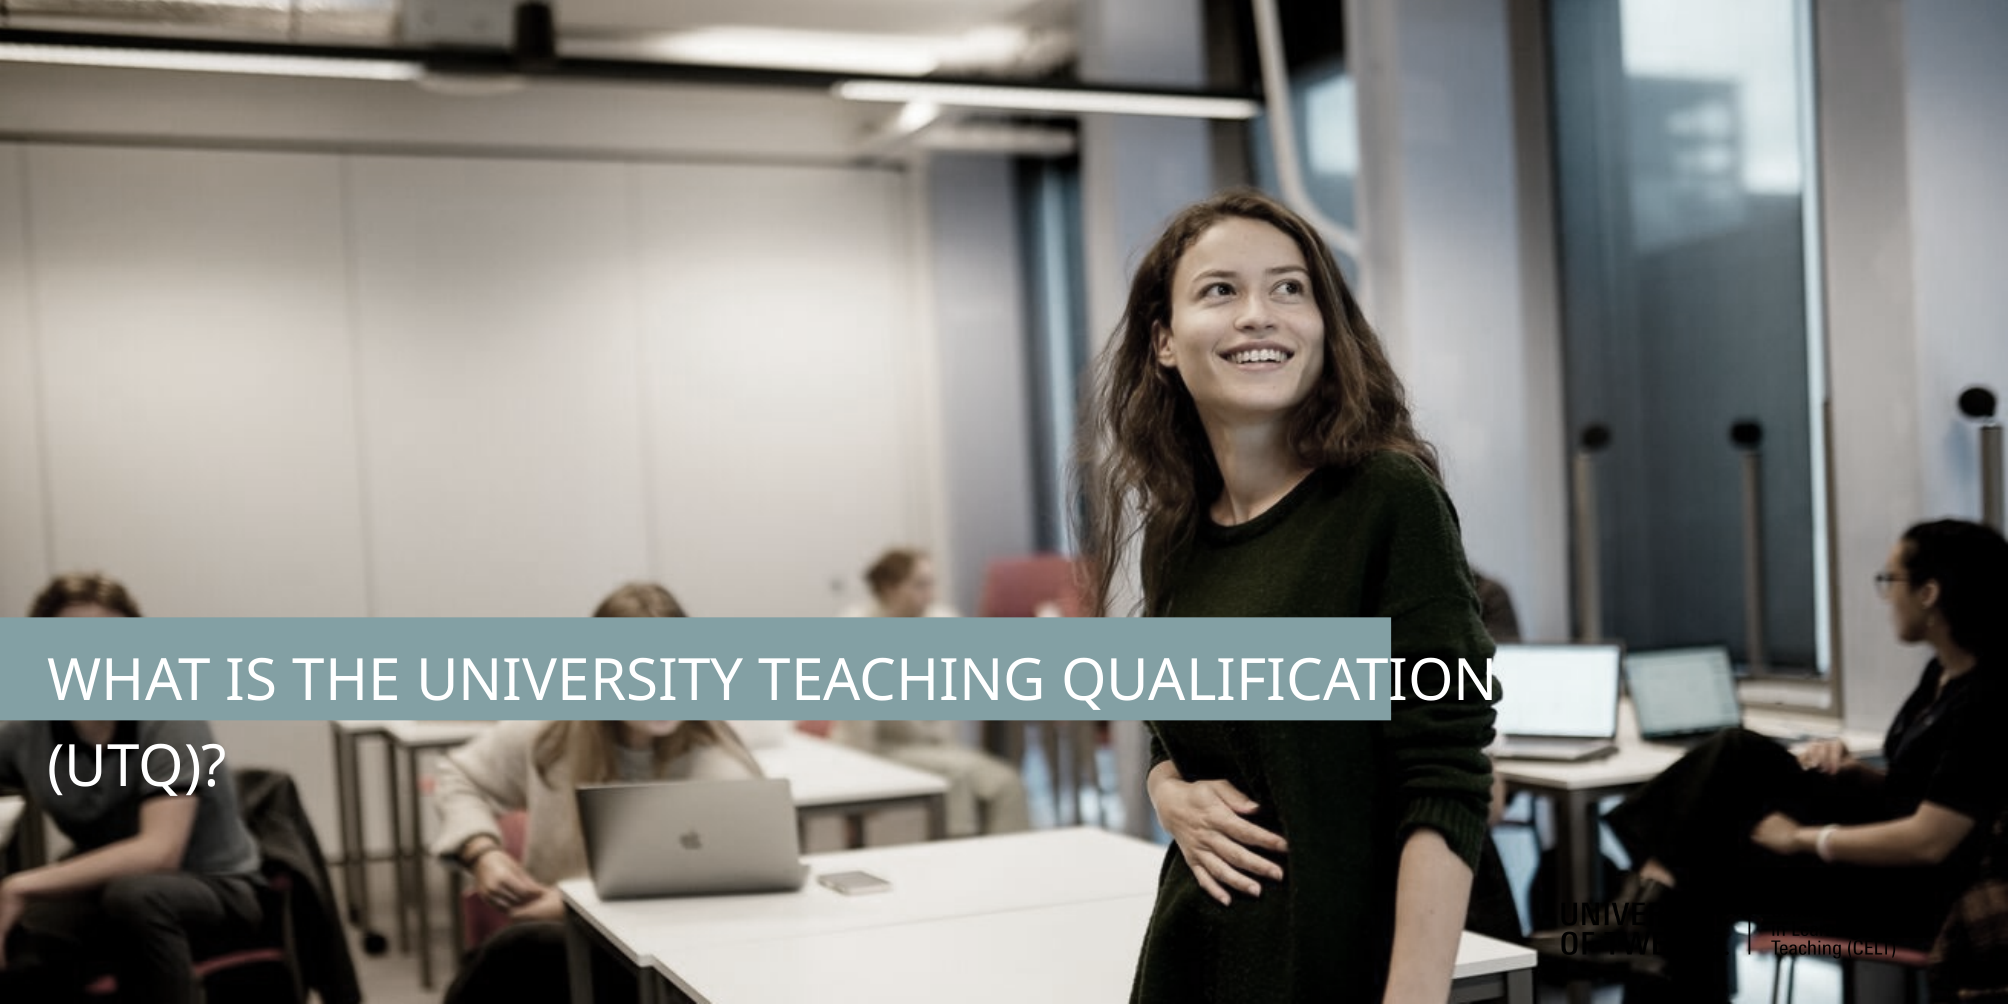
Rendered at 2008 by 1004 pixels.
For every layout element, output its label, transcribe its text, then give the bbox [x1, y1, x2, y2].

picture [0, 0, 2008, 1004]
text_box [30, 91, 1358, 524]
text_box [0, 616, 1392, 721]
title What is the University teaching qualification (UTQ)? [47, 627, 1525, 770]
